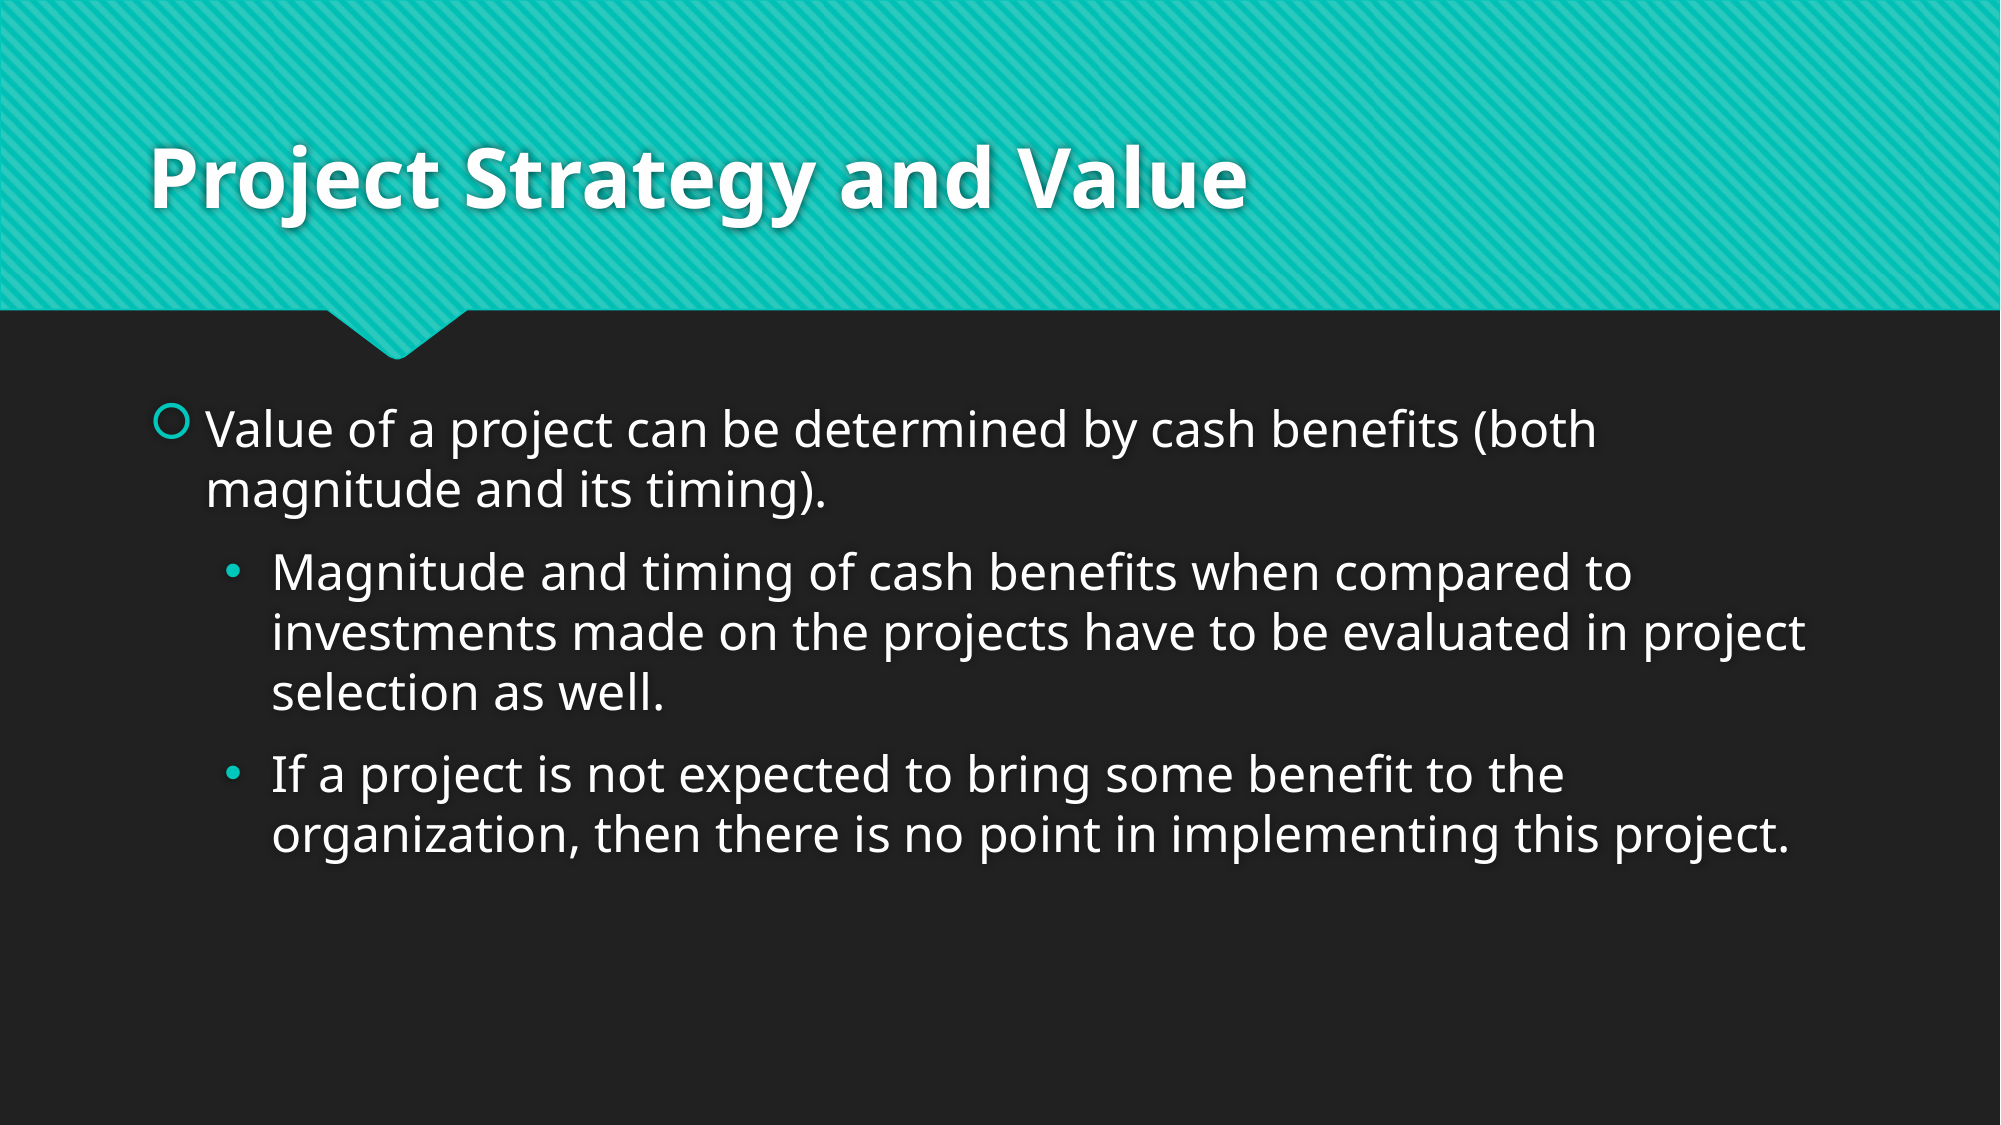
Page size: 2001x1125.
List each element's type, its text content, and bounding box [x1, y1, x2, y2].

list Value of a project can be determined by cash benefits (both magnitude and its timing). Magnitude and timing of cash benefits when compared to investments made on the projects have to be evaluated in project selection as well. If a project is not expected to bring some benefit to the organization, then there is no point in implementing this project. [134, 364, 1866, 962]
title Project Strategy and Value [132, 73, 1868, 233]
